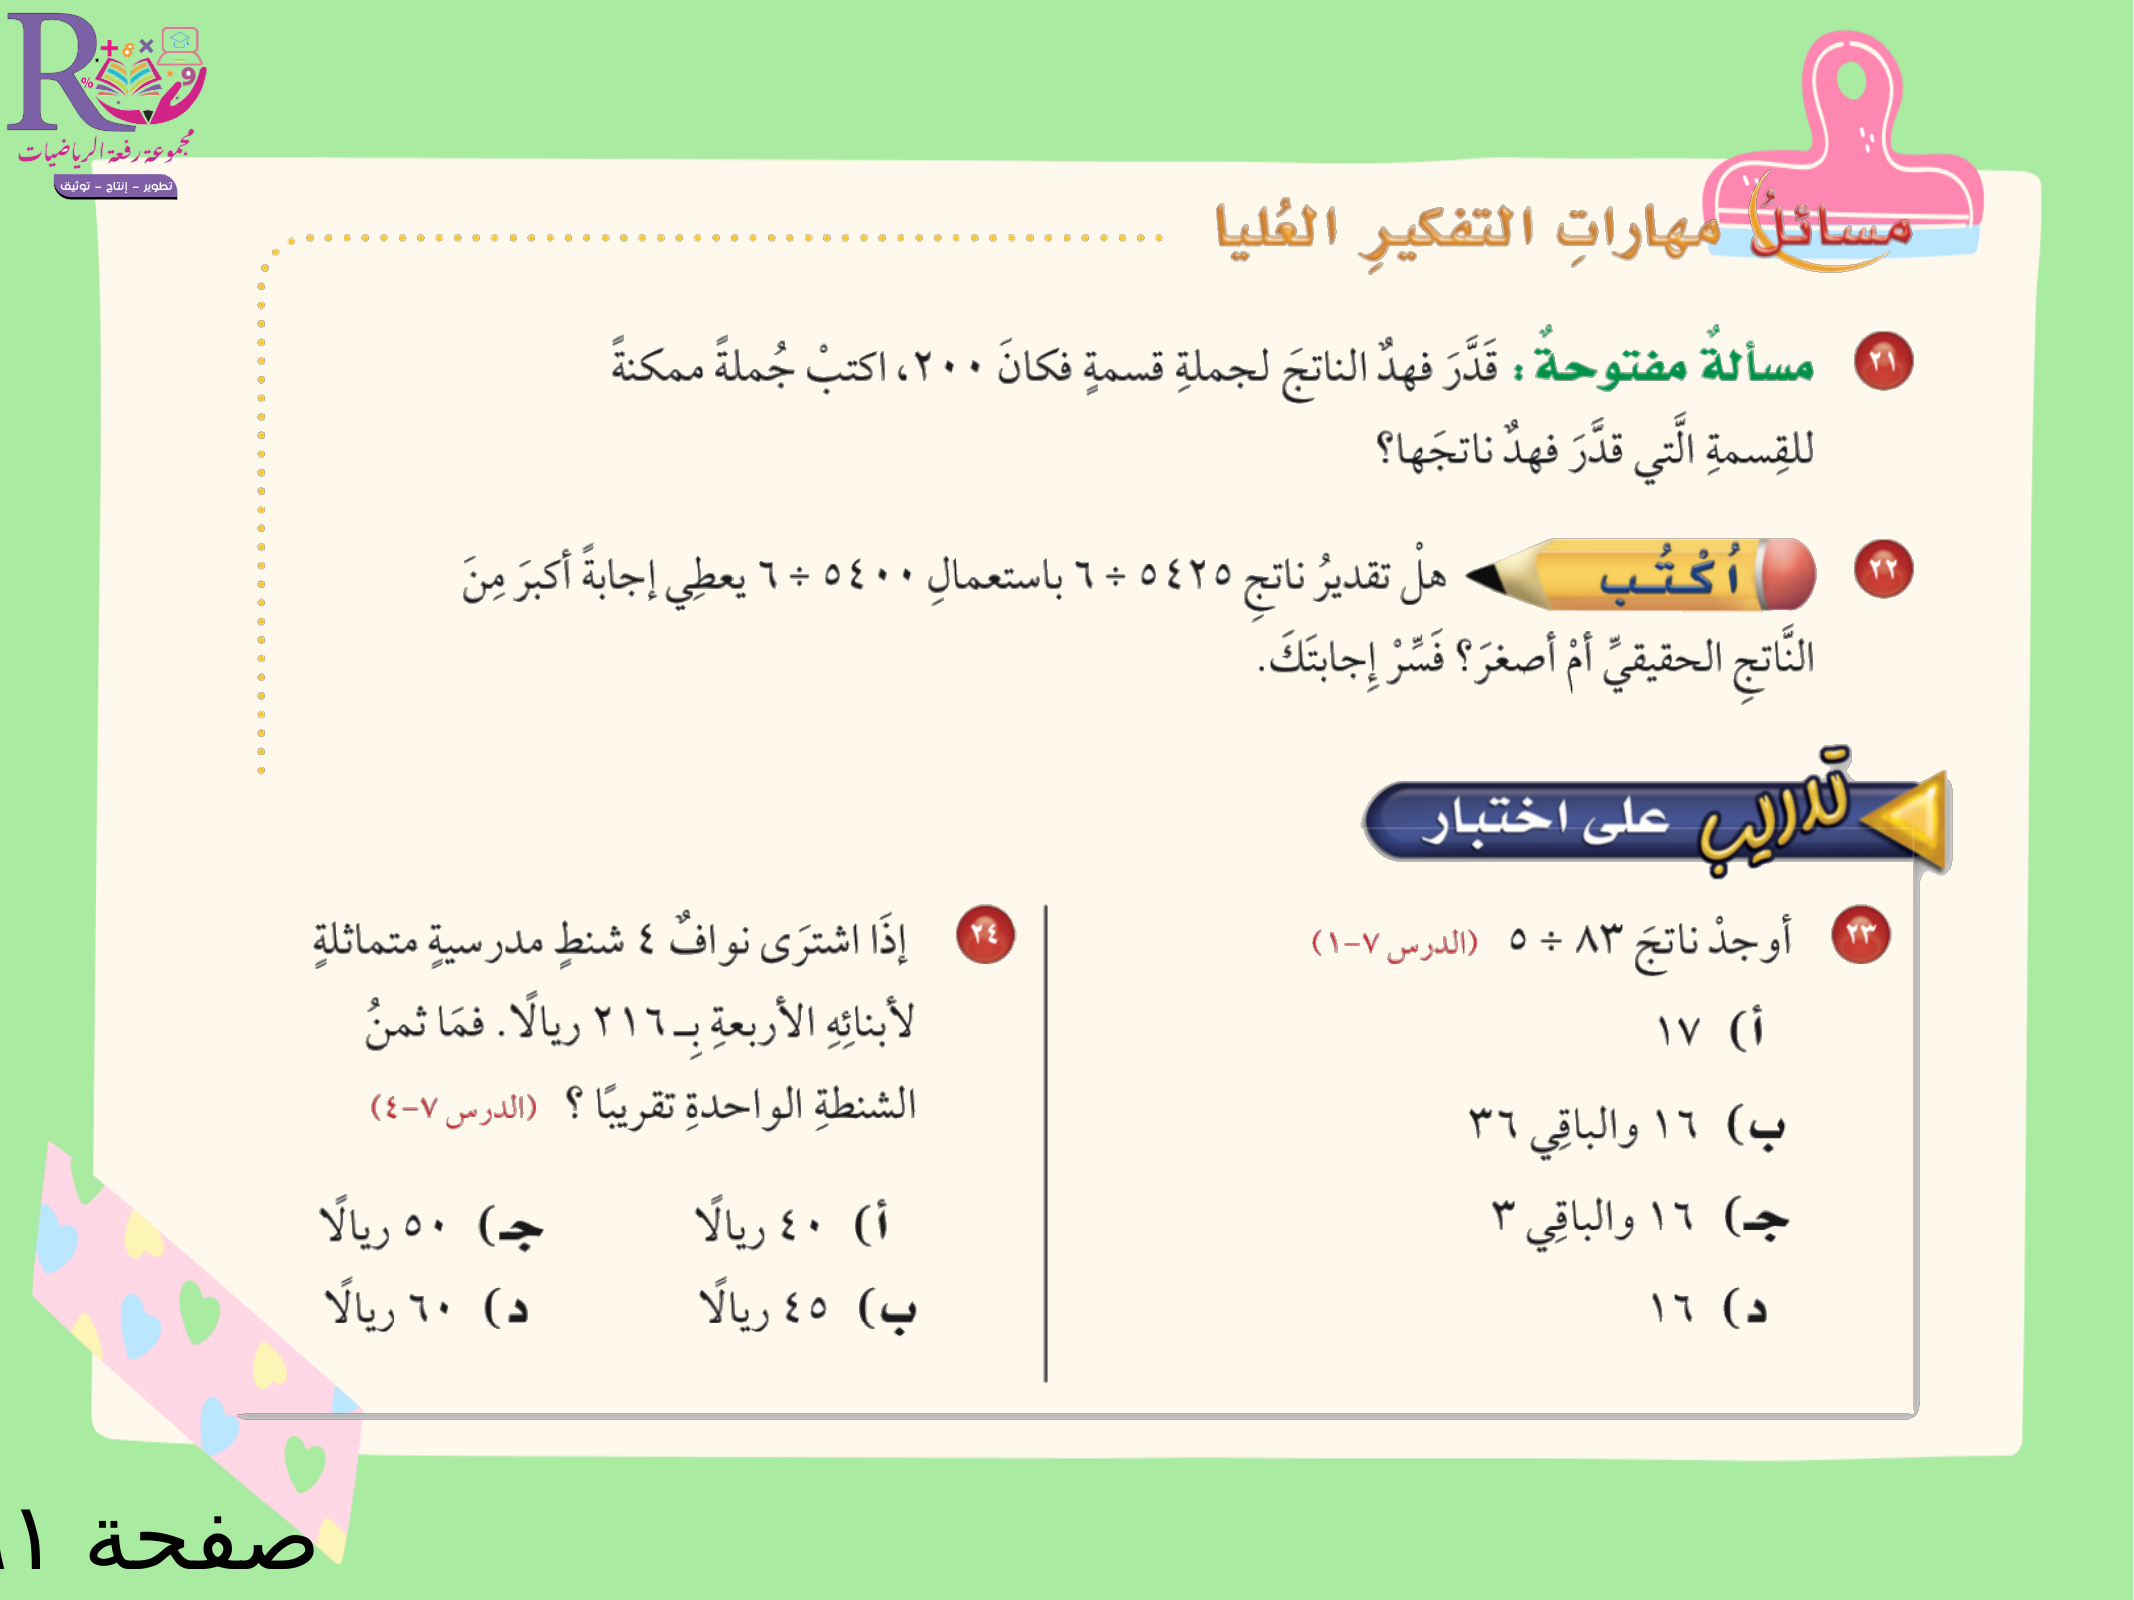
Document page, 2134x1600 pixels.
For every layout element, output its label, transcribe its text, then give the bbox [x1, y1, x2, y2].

picture [0, 0, 2134, 1600]
text_box صفحة ٩١ [0, 1467, 355, 1597]
